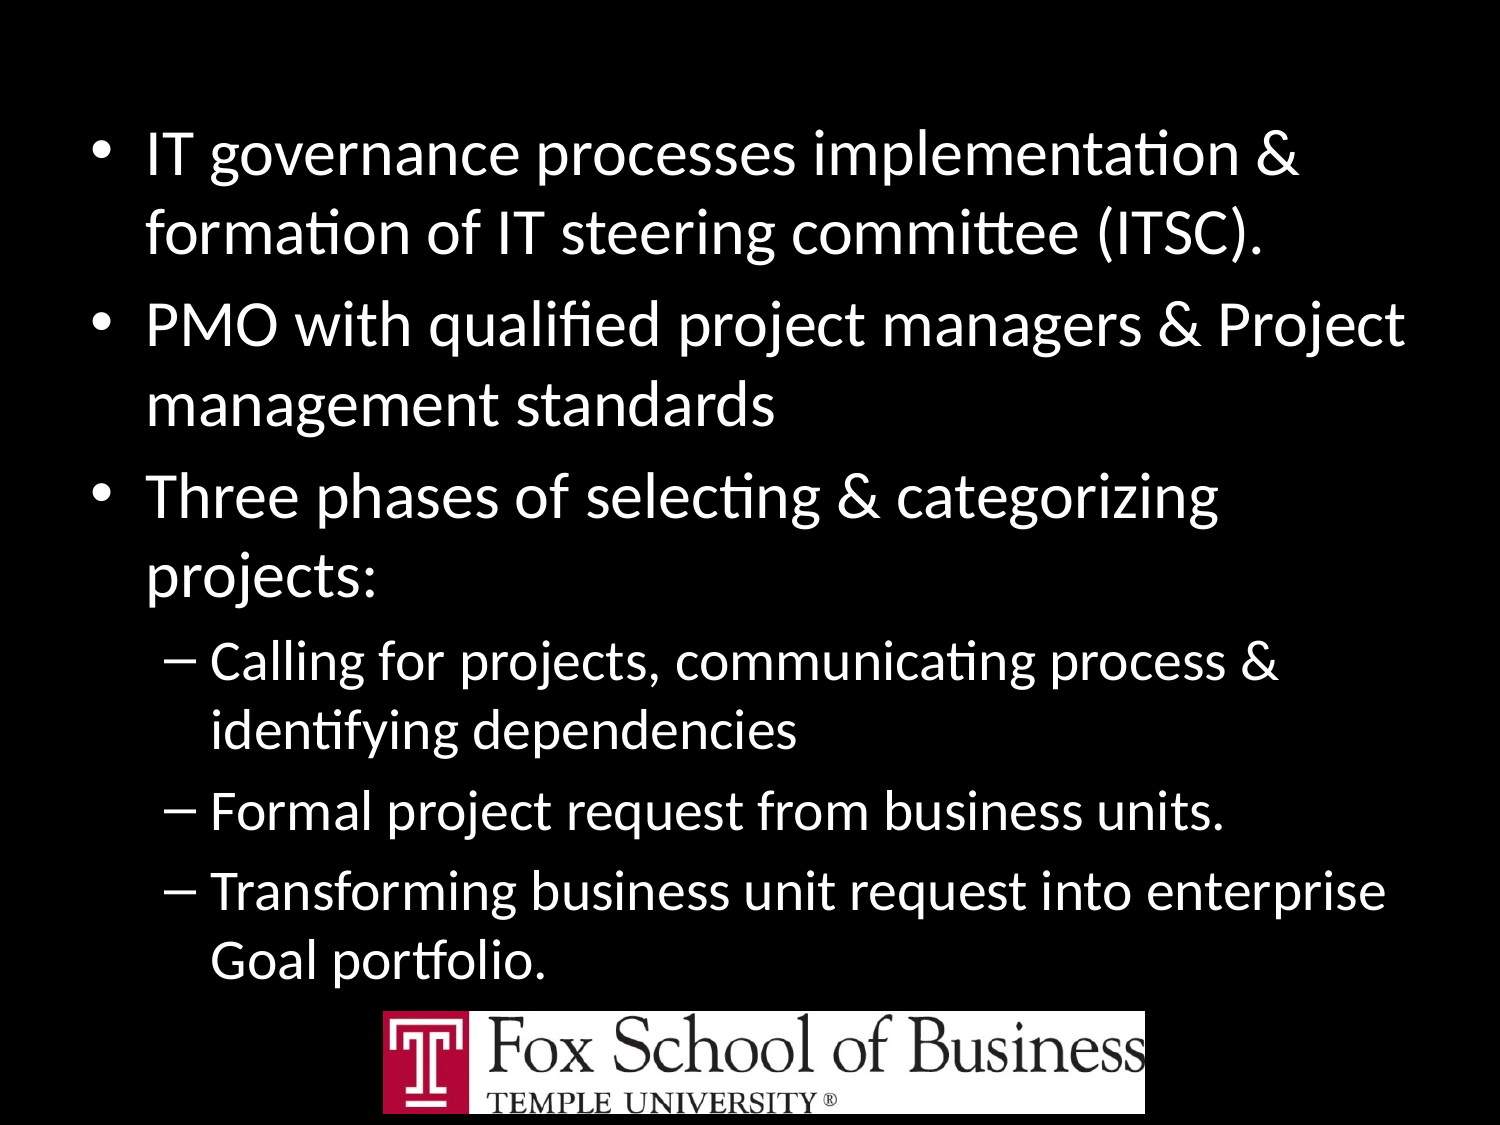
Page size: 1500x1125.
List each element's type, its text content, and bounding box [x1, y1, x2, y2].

list IT governance processes implementation & formation of IT steering committee (ITSC). PMO with qualified project managers & Project management standards Three phases of selecting & categorizing projects: Calling for projects, communicating process & identifying dependencies Formal project request from business units. Transforming business unit request into enterprise Goal portfolio. [75, 101, 1425, 1005]
picture [383, 1011, 1145, 1114]
